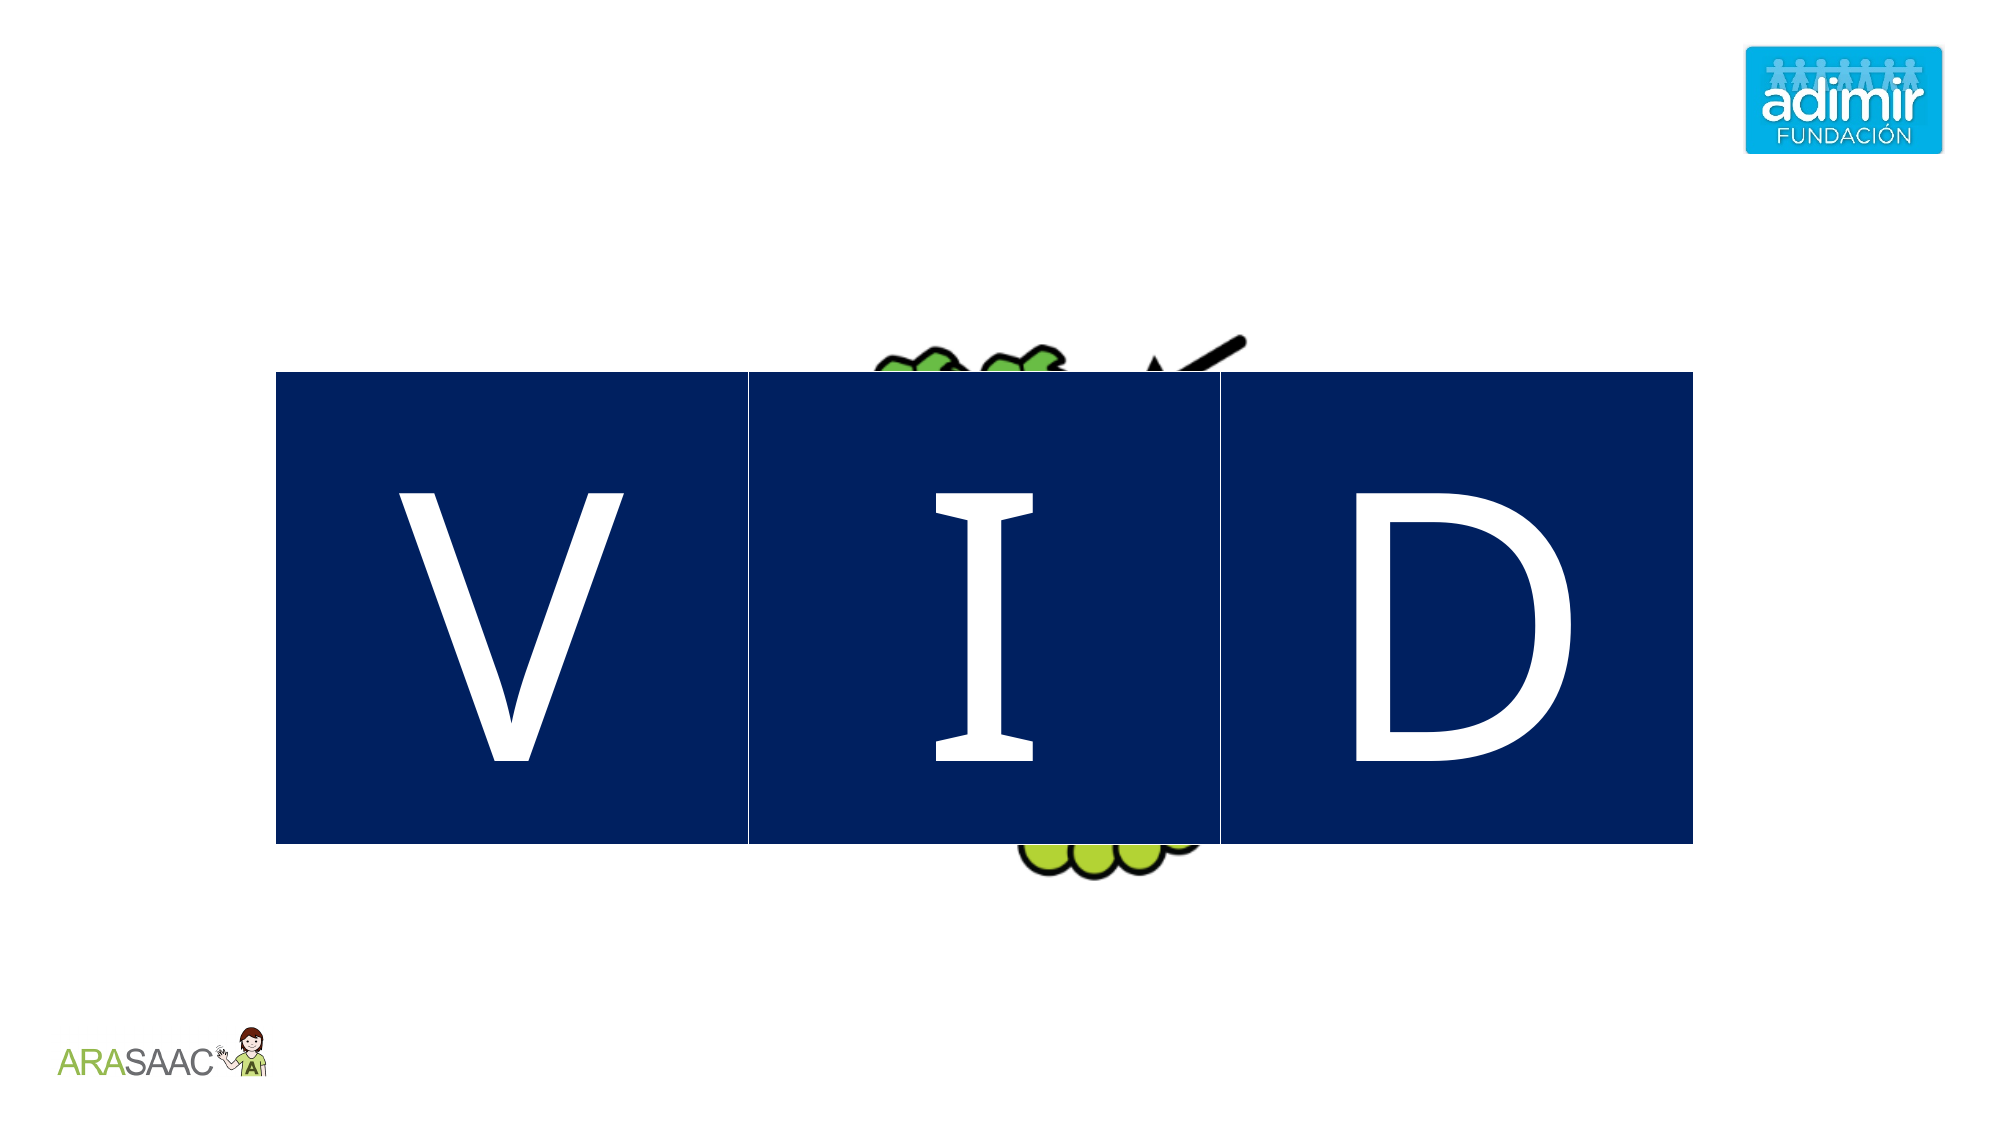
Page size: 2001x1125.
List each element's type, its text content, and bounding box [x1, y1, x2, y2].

text_box V [275, 371, 695, 845]
picture [1841, 134, 1853, 142]
picture [1809, 129, 1814, 142]
picture [51, 1026, 273, 1078]
picture [1815, 129, 1821, 142]
picture [695, 309, 1274, 907]
picture [1904, 129, 1910, 142]
picture [1743, 42, 1945, 154]
picture [1778, 128, 1788, 142]
picture [1857, 132, 1868, 143]
picture [1763, 60, 1923, 121]
text_box D [1274, 371, 1694, 845]
picture [1879, 128, 1888, 142]
picture [1826, 128, 1834, 143]
